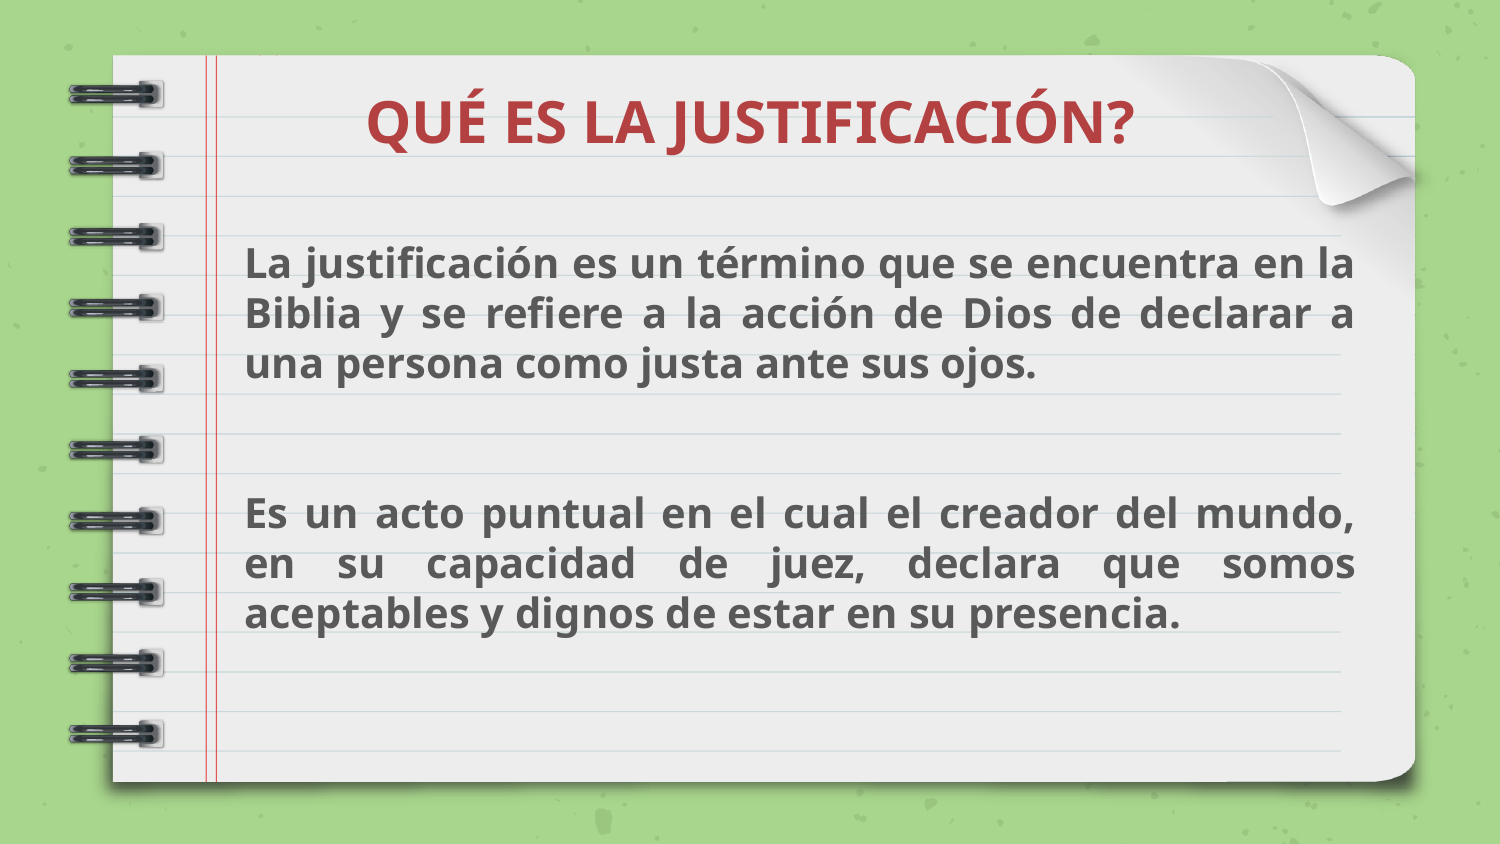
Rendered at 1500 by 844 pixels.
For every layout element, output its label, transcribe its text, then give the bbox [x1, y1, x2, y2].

title QUÉ ES LA JUSTIFICACIÓN? [301, 83, 1199, 178]
picture [63, 22, 1437, 822]
list La justificación es un término que se encuentra en la Biblia y se refiere a la acción de Dios de declarar a una persona como justa ante sus ojos. Es un acto puntual en el cual el creador del mundo, en su capacidad de juez, declara que somos aceptables y dignos de estar en su presencia. [229, 221, 1372, 741]
